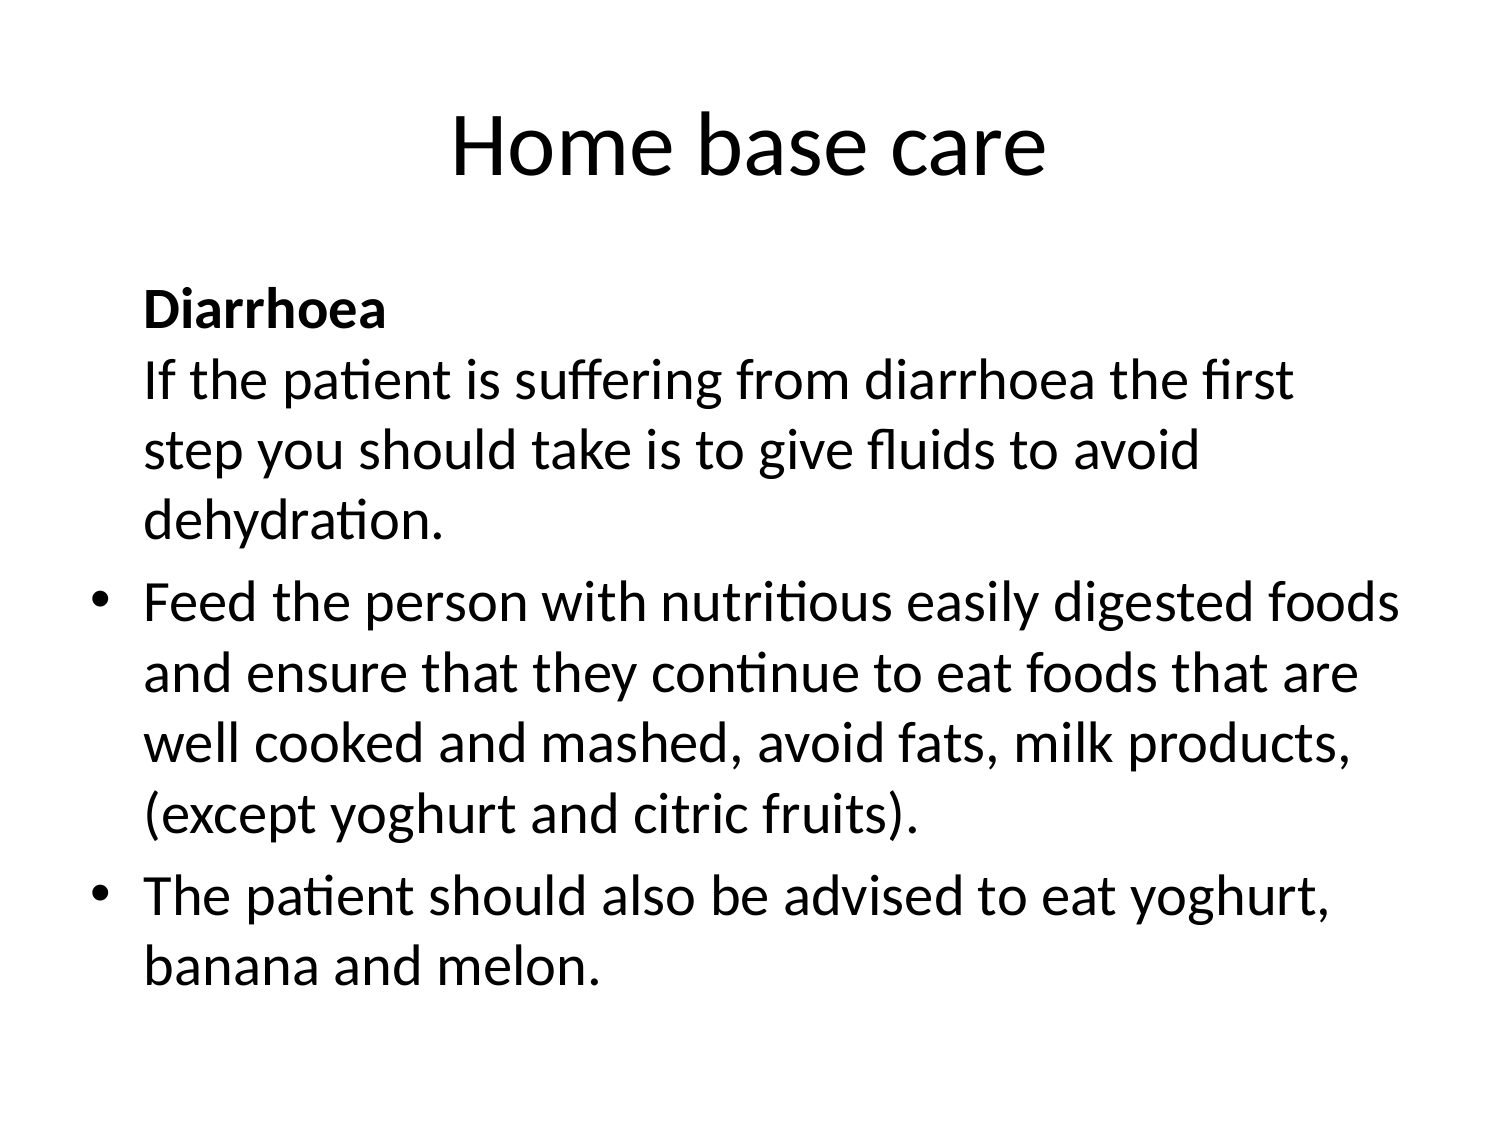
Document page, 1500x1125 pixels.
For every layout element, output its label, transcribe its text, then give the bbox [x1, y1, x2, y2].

list Diarrhoea If the patient is suffering from diarrhoea the first step you should take is to give fluids to avoid dehydration. Feed the person with nutritious easily digested foods and ensure that they continue to eat foods that are well cooked and mashed, avoid fats, milk products, (except yoghurt and citric fruits). The patient should also be advised to eat yoghurt, banana and melon. [75, 262, 1425, 1005]
title Home base care [75, 45, 1425, 233]
